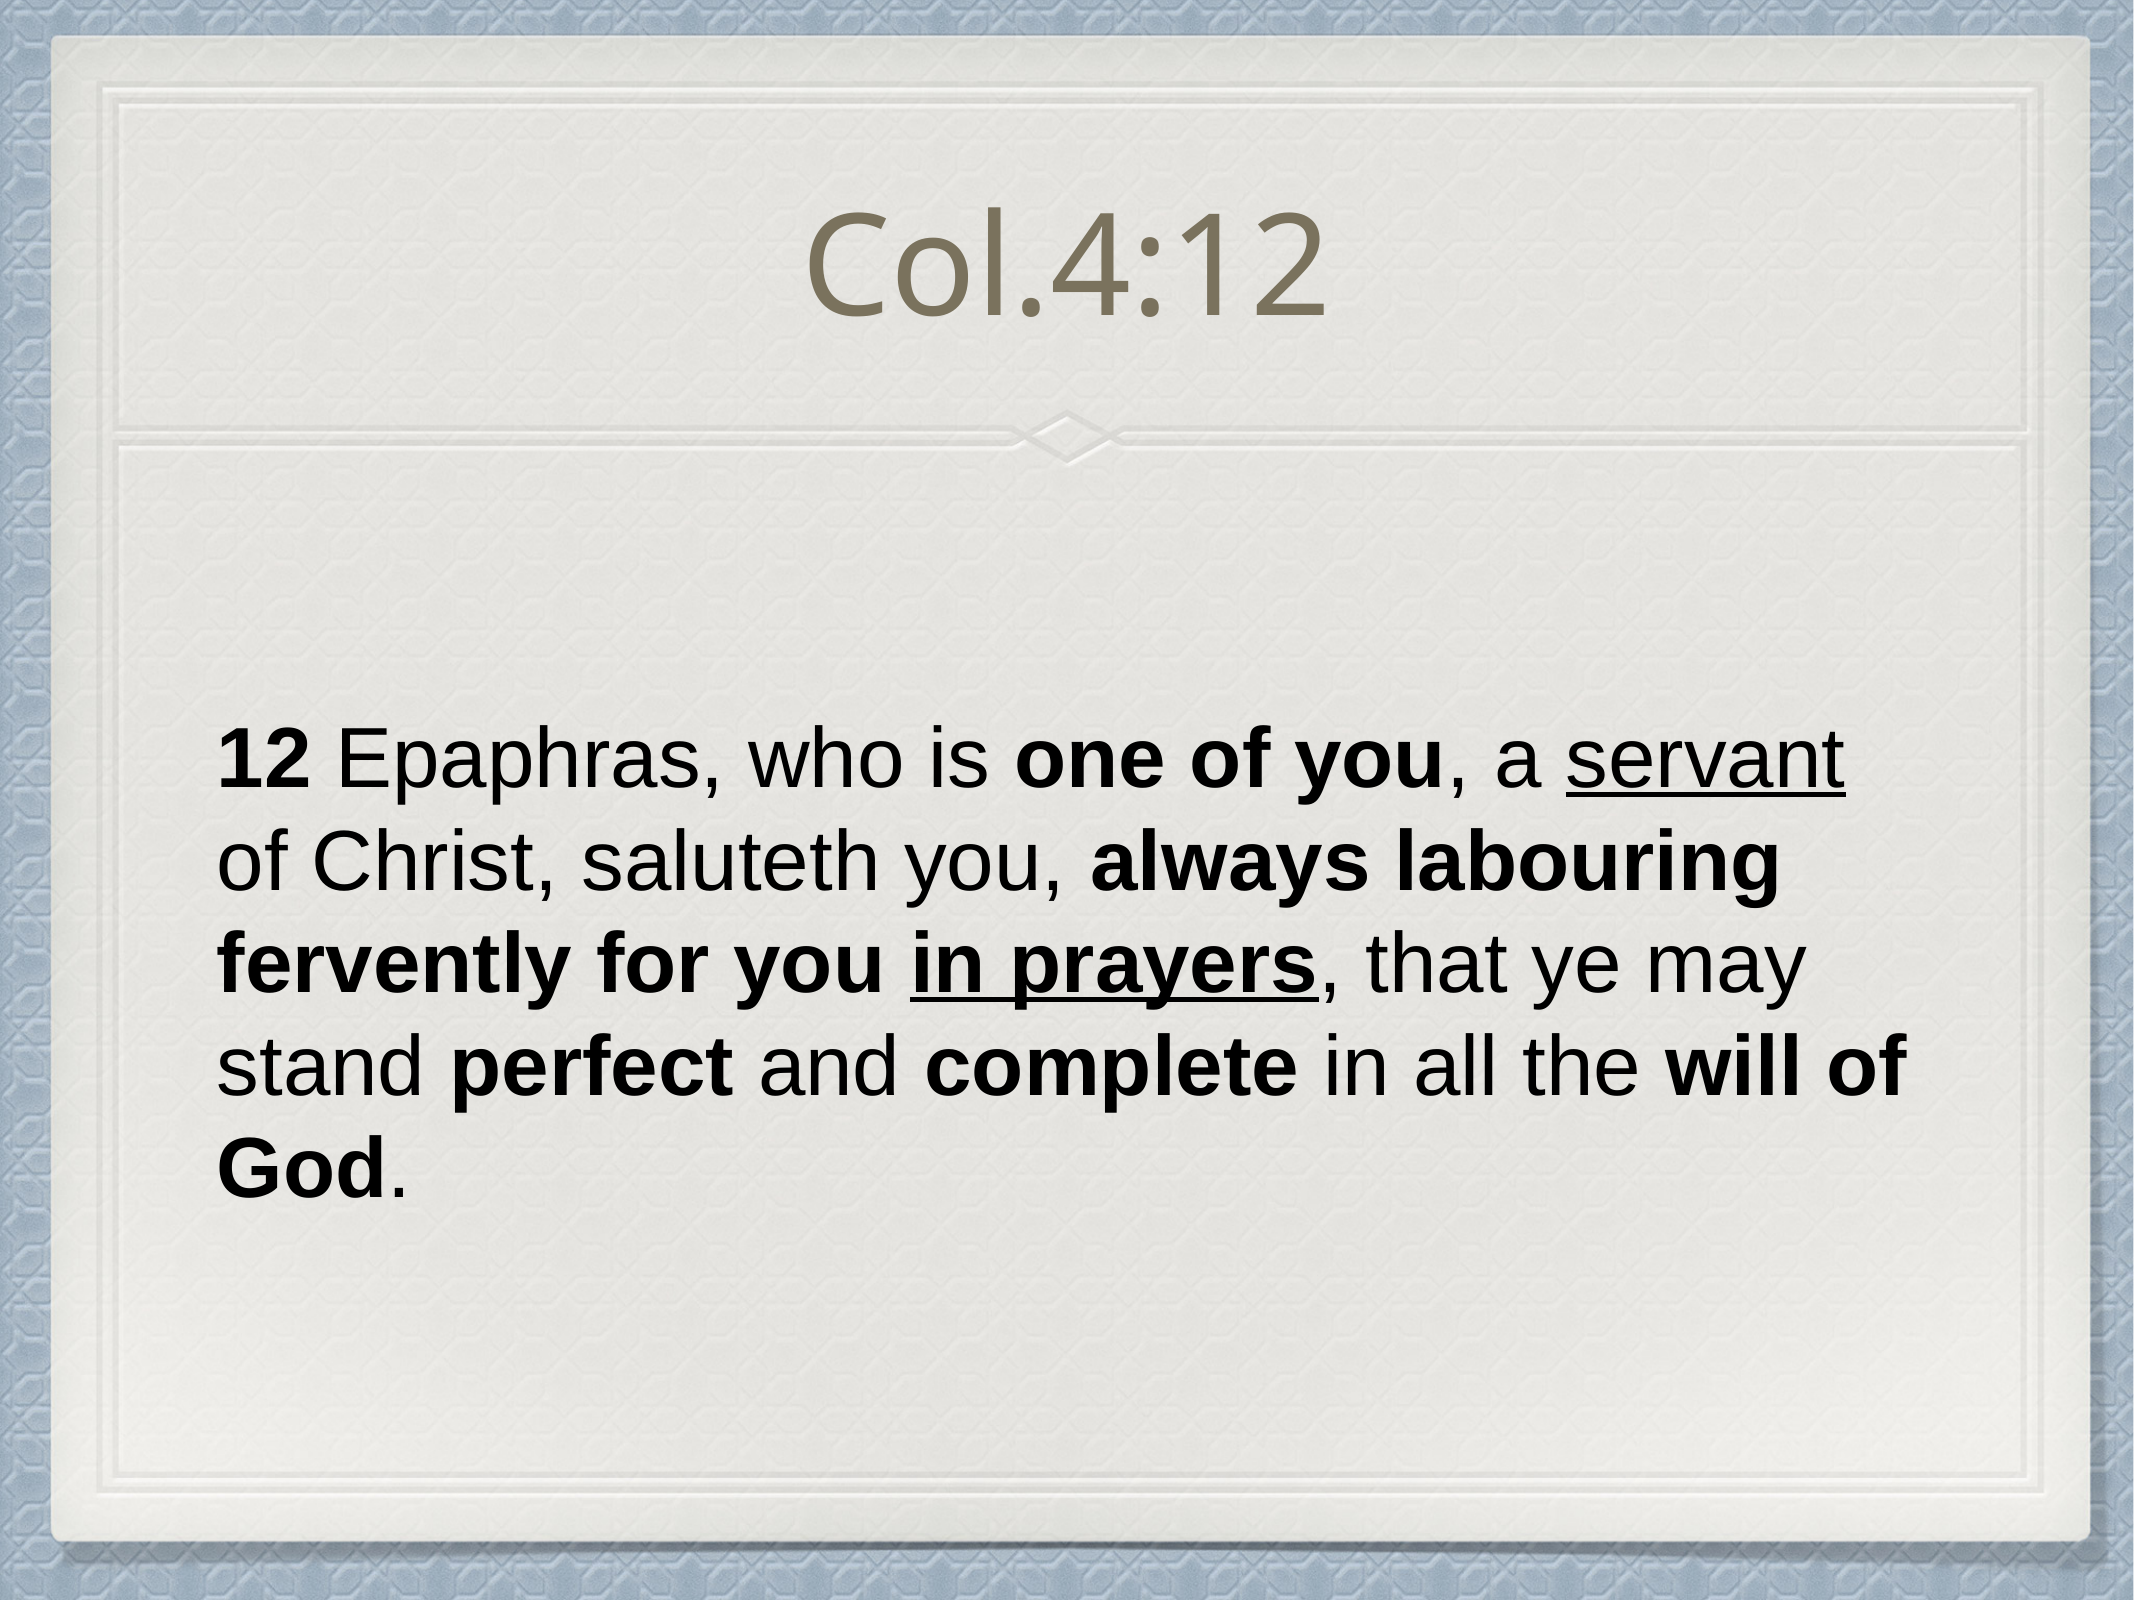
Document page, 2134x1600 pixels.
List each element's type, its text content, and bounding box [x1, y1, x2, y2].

list 12 Epaphras, who is one of you, a servant of Christ, saluteth you, always labouring fervently for you in prayers, that ye may stand perfect and complete in all the will of God. [207, 489, 1926, 1428]
title Col.4:12 [207, 122, 1926, 395]
picture [0, 0, 2134, 1600]
